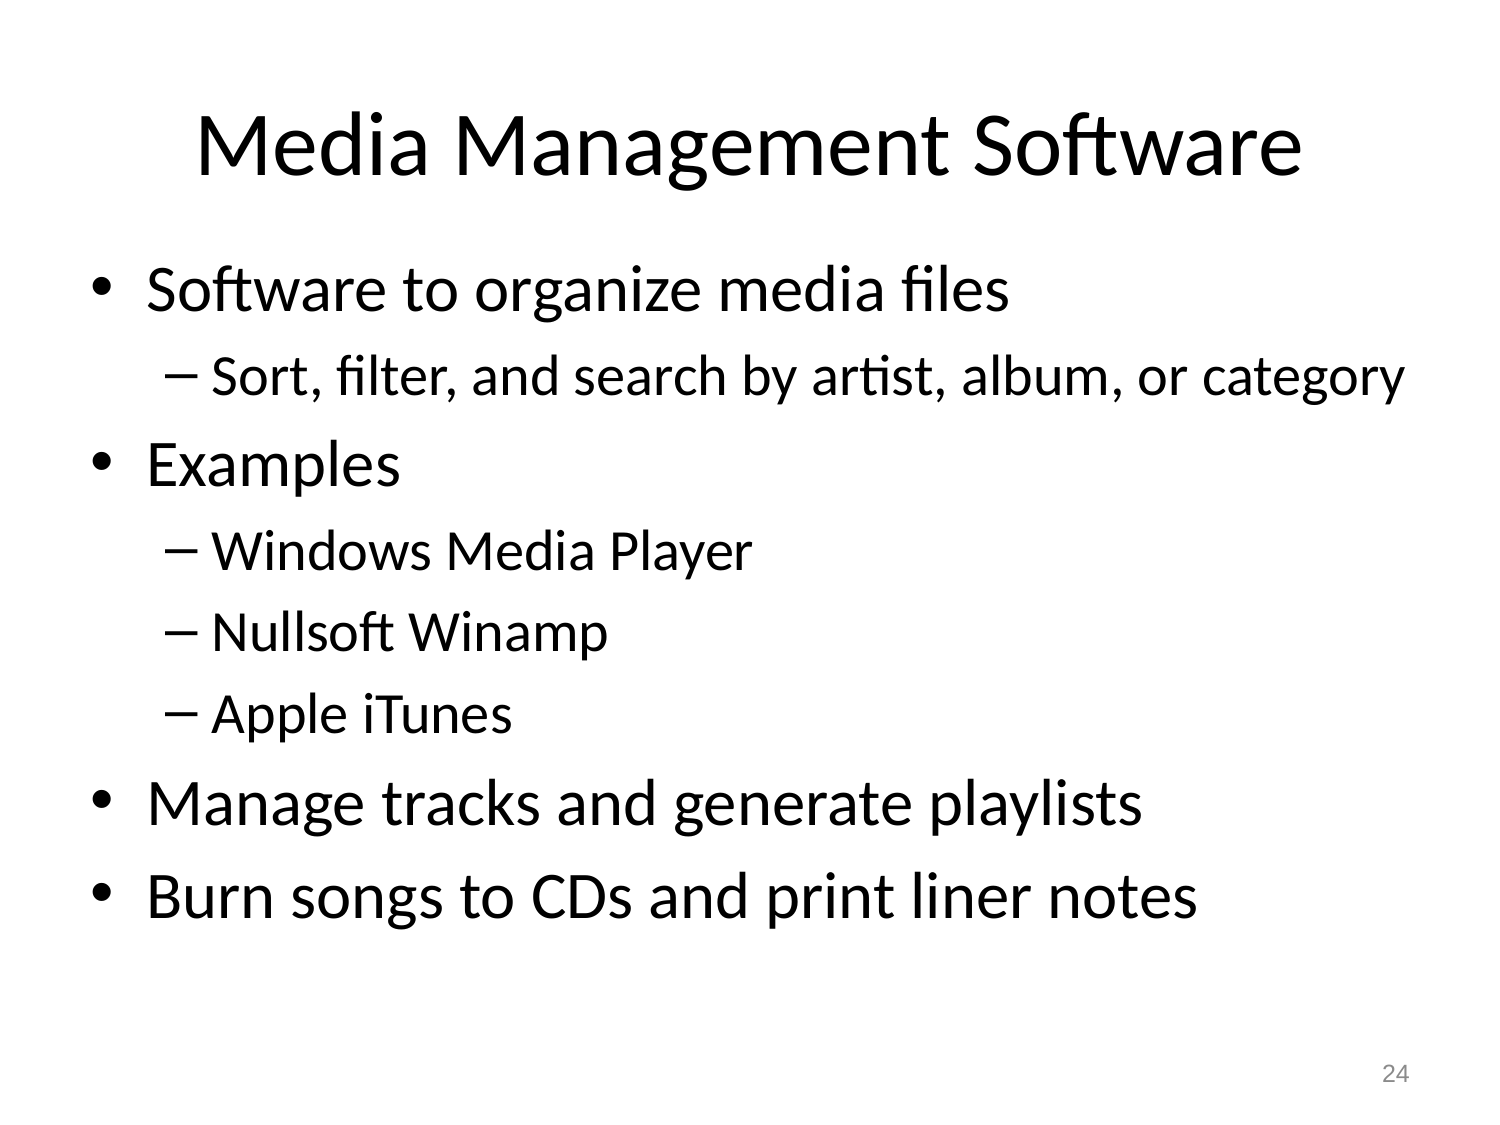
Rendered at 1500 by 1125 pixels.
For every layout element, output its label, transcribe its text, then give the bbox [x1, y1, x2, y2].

slide_number 24 [1074, 1042, 1425, 1103]
list Software to organize media files Sort, filter, and search by artist, album, or category Examples Windows Media Player Nullsoft Winamp Apple iTunes Manage tracks and generate playlists Burn songs to CDs and print liner notes [75, 237, 1439, 1050]
title Media Management Software [75, 45, 1425, 233]
